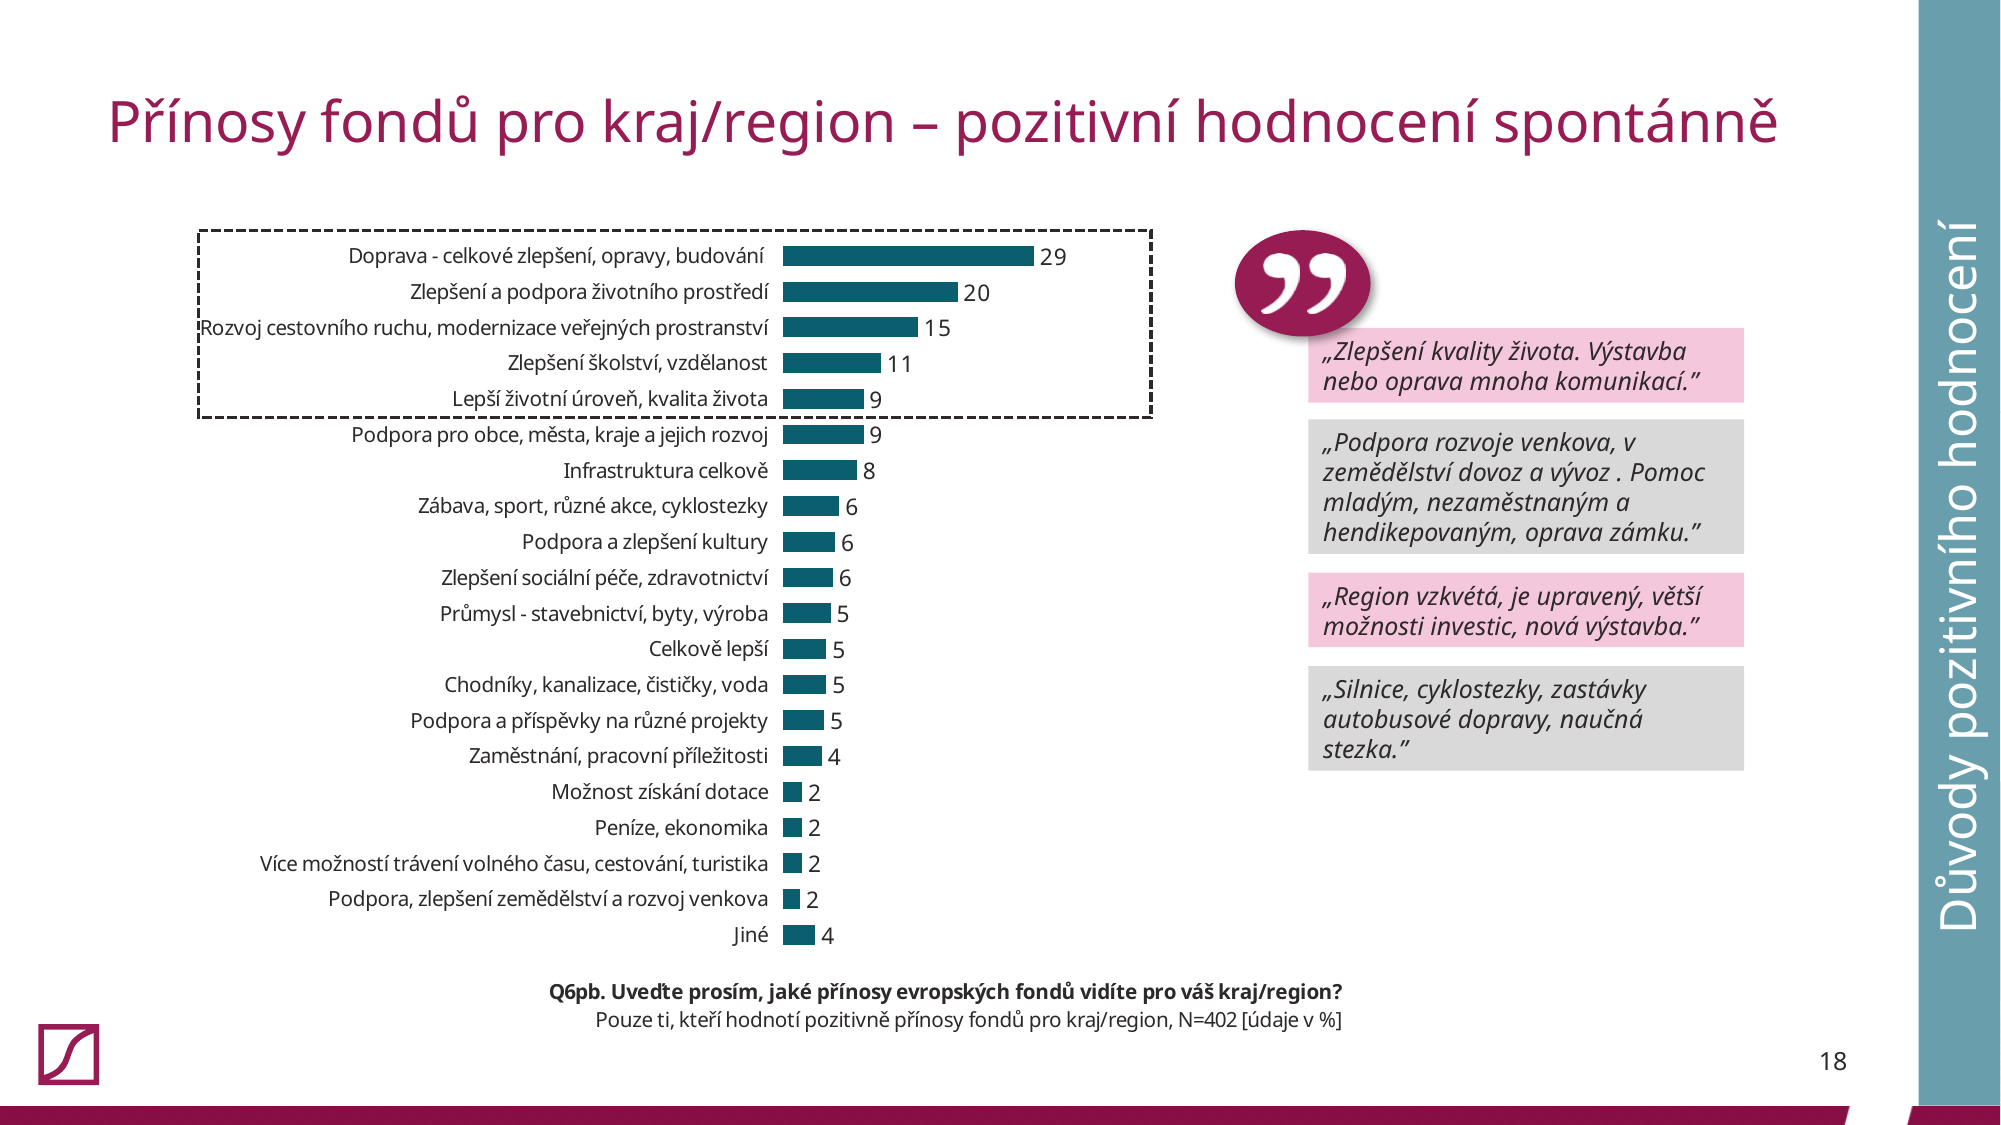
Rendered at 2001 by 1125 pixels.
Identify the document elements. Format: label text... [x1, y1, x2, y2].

title Přínosy fondů pro kraj/region – pozitivní hodnocení spontánně [92, 59, 1917, 189]
text_box „Region vzkvétá, je upravený, větší možnosti investic, nová výstavba.” [1368, 572, 1745, 648]
picture [0, 0, 2001, 1125]
text_box Důvody pozitivního hodnocení [1918, 59, 2000, 949]
slide_number 18 [1639, 1041, 1863, 1085]
chart [136, 205, 1368, 1043]
text_box „Zlepšení kvality života. Výstavba nebo oprava mnoha komunikací.” [1368, 327, 1745, 403]
text_box „Silnice, cyklostezky, zastávky autobusové dopravy, naučná stezka.” [1368, 666, 1745, 771]
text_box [1234, 230, 1371, 337]
text_box [1917, 0, 2000, 1107]
text_box „Podpora rozvoje venkova, v zemědělství dovoz a vývoz . Pomoc mladým, nezaměstnaným a hendikepovaným, oprava zámku.” [1368, 419, 1745, 554]
